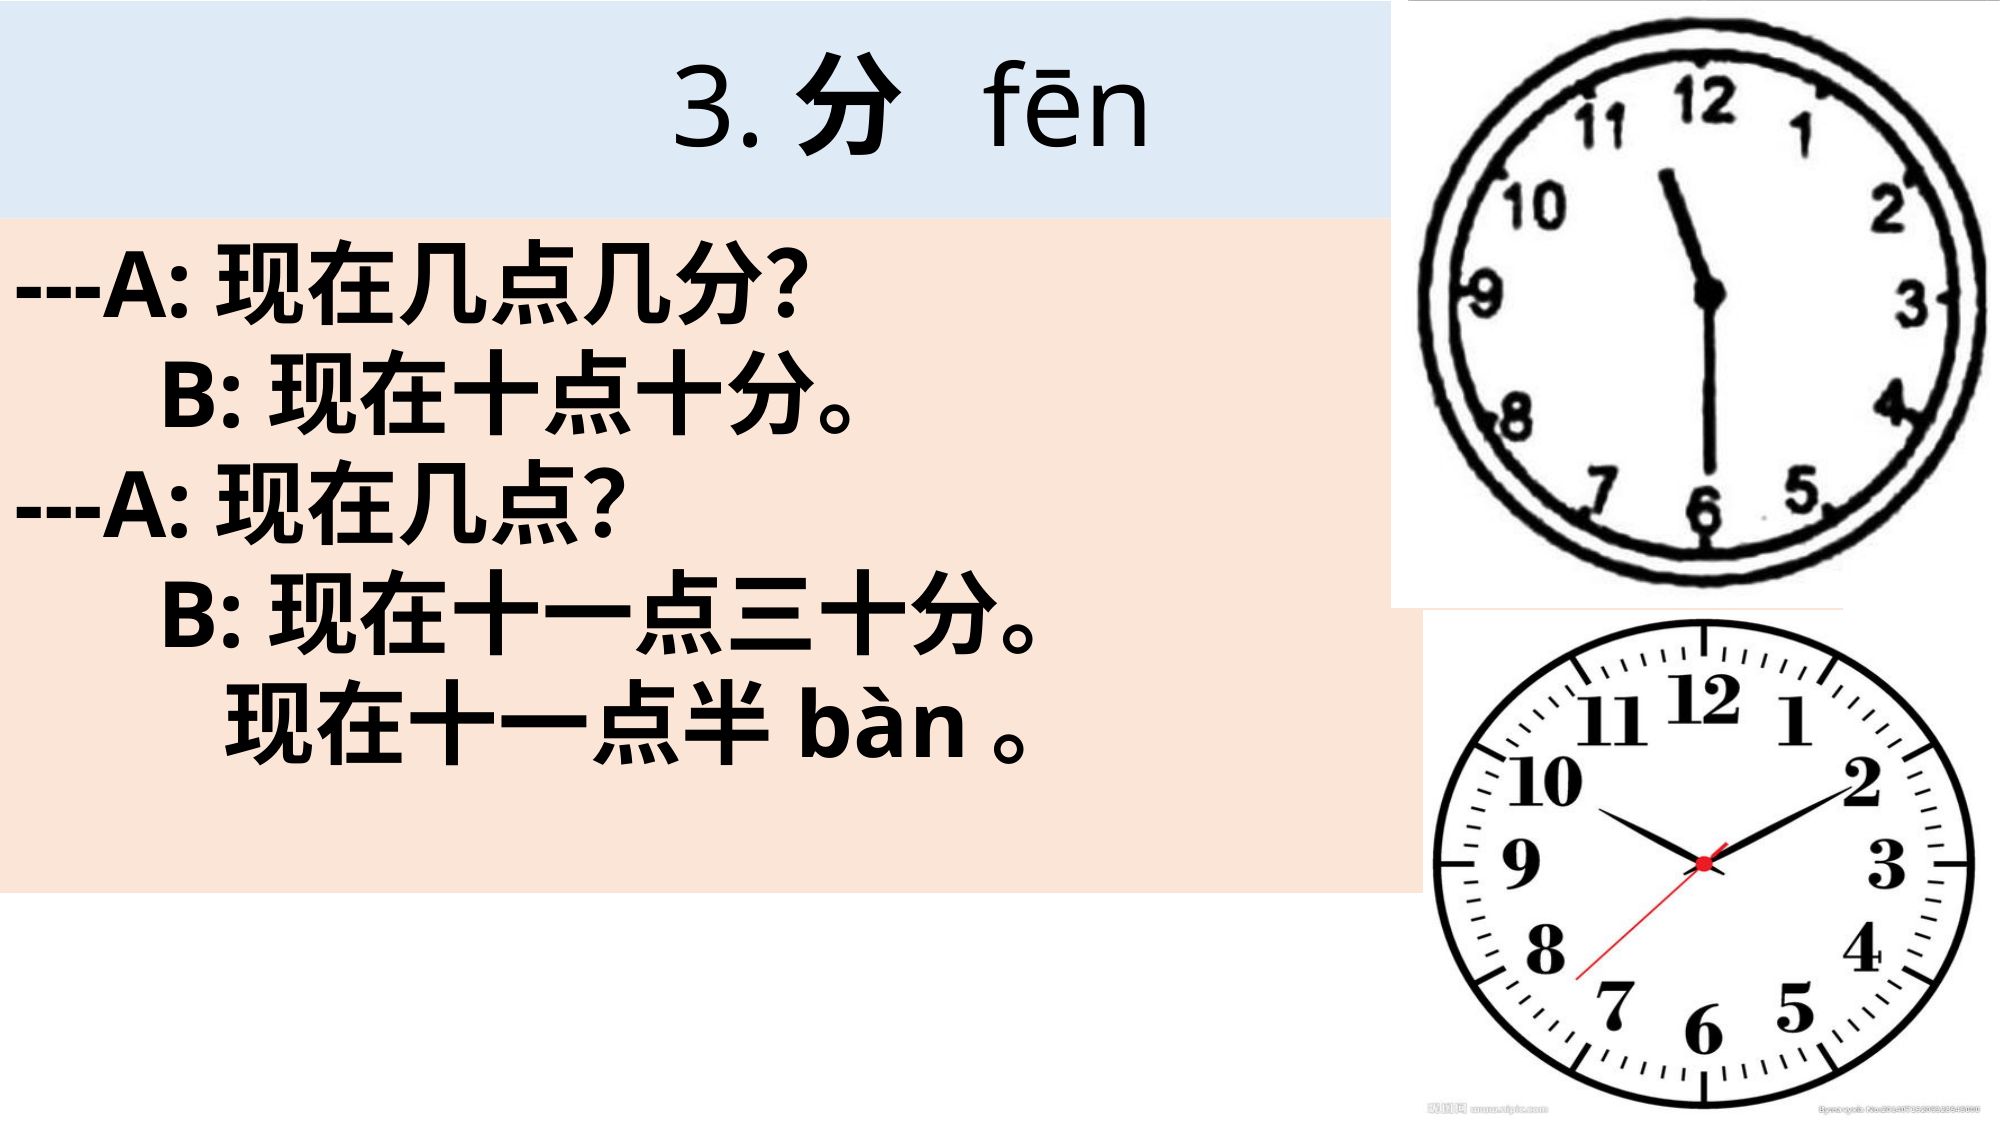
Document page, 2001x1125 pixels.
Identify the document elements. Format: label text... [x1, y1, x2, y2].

picture [1423, 610, 1985, 1118]
title 3.分 fēn [0, 1, 1391, 218]
text_box ---A:现在几点几分？ B:现在十点十分。 ---A:现在几点？ B:现在十一点三十分。 现在十一点半bàn。 [0, 218, 1844, 893]
picture [1391, 0, 2001, 608]
